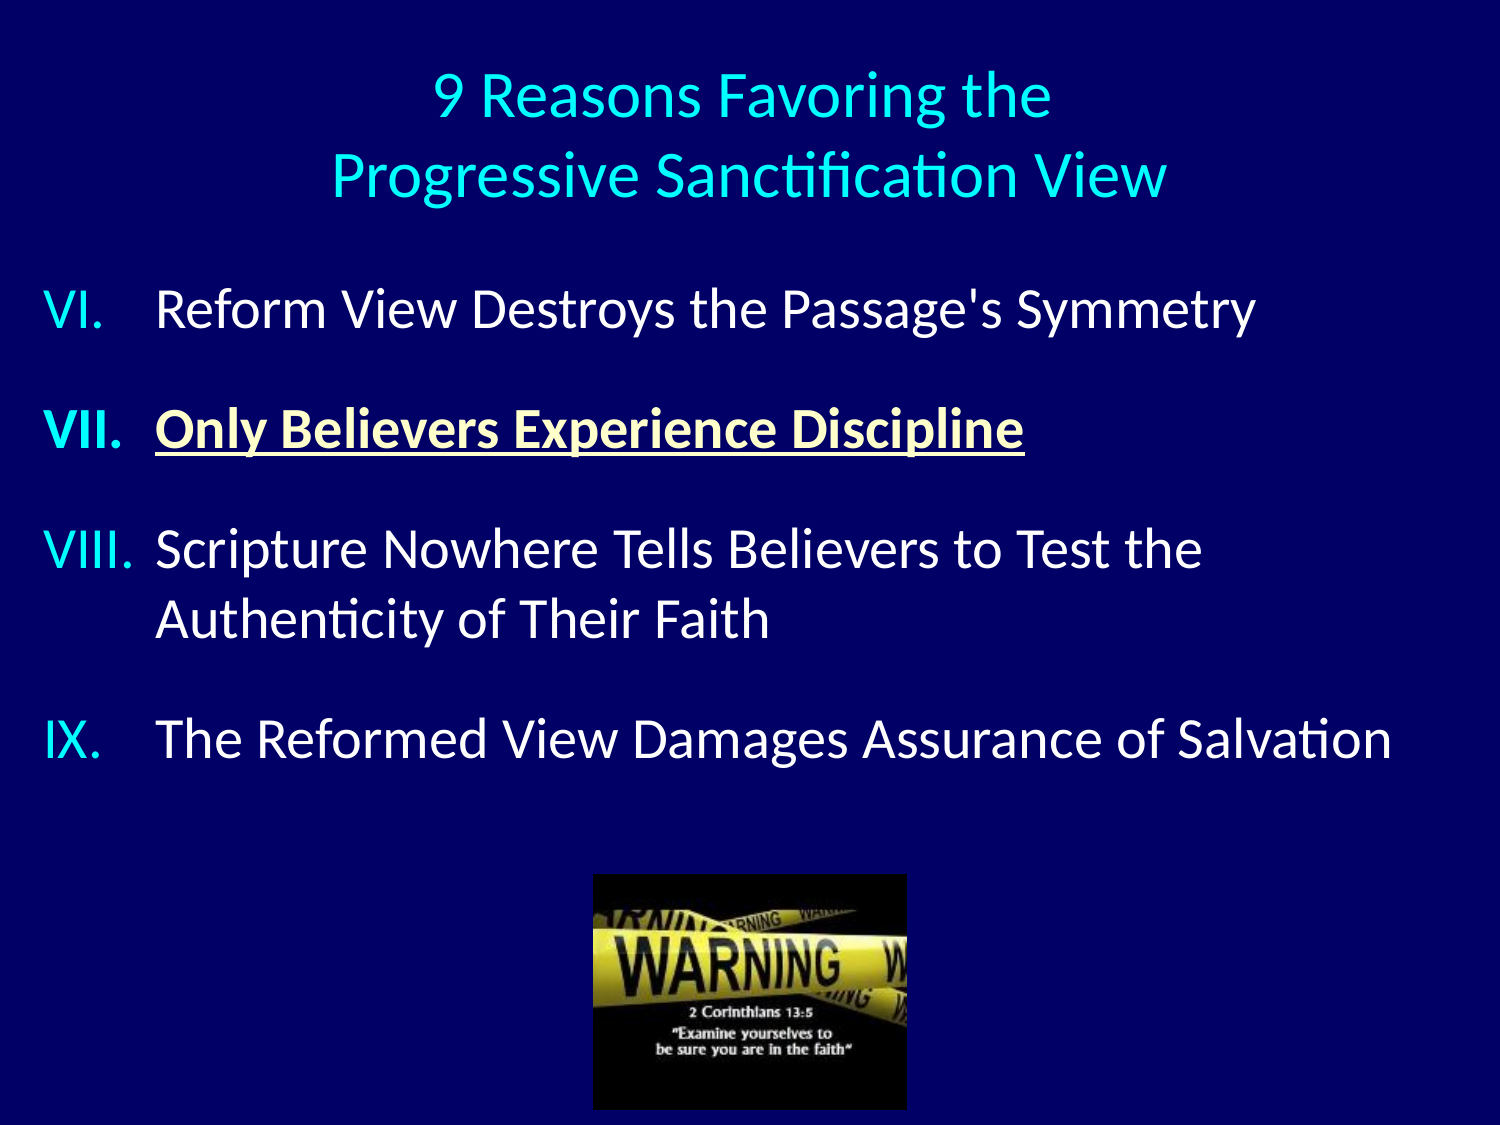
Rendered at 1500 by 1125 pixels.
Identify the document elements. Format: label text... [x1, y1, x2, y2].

text_box 9 Reasons Favoring the Progressive Sanctification View [18, 49, 1482, 213]
picture [593, 874, 907, 1110]
text_box Reform View Destroys the Passage's Symmetry Only Believers Experience Discipline Scripture Nowhere Tells Believers to Test the Authenticity of Their Faith The Reformed View Damages Assurance of Salvation [28, 262, 1472, 963]
